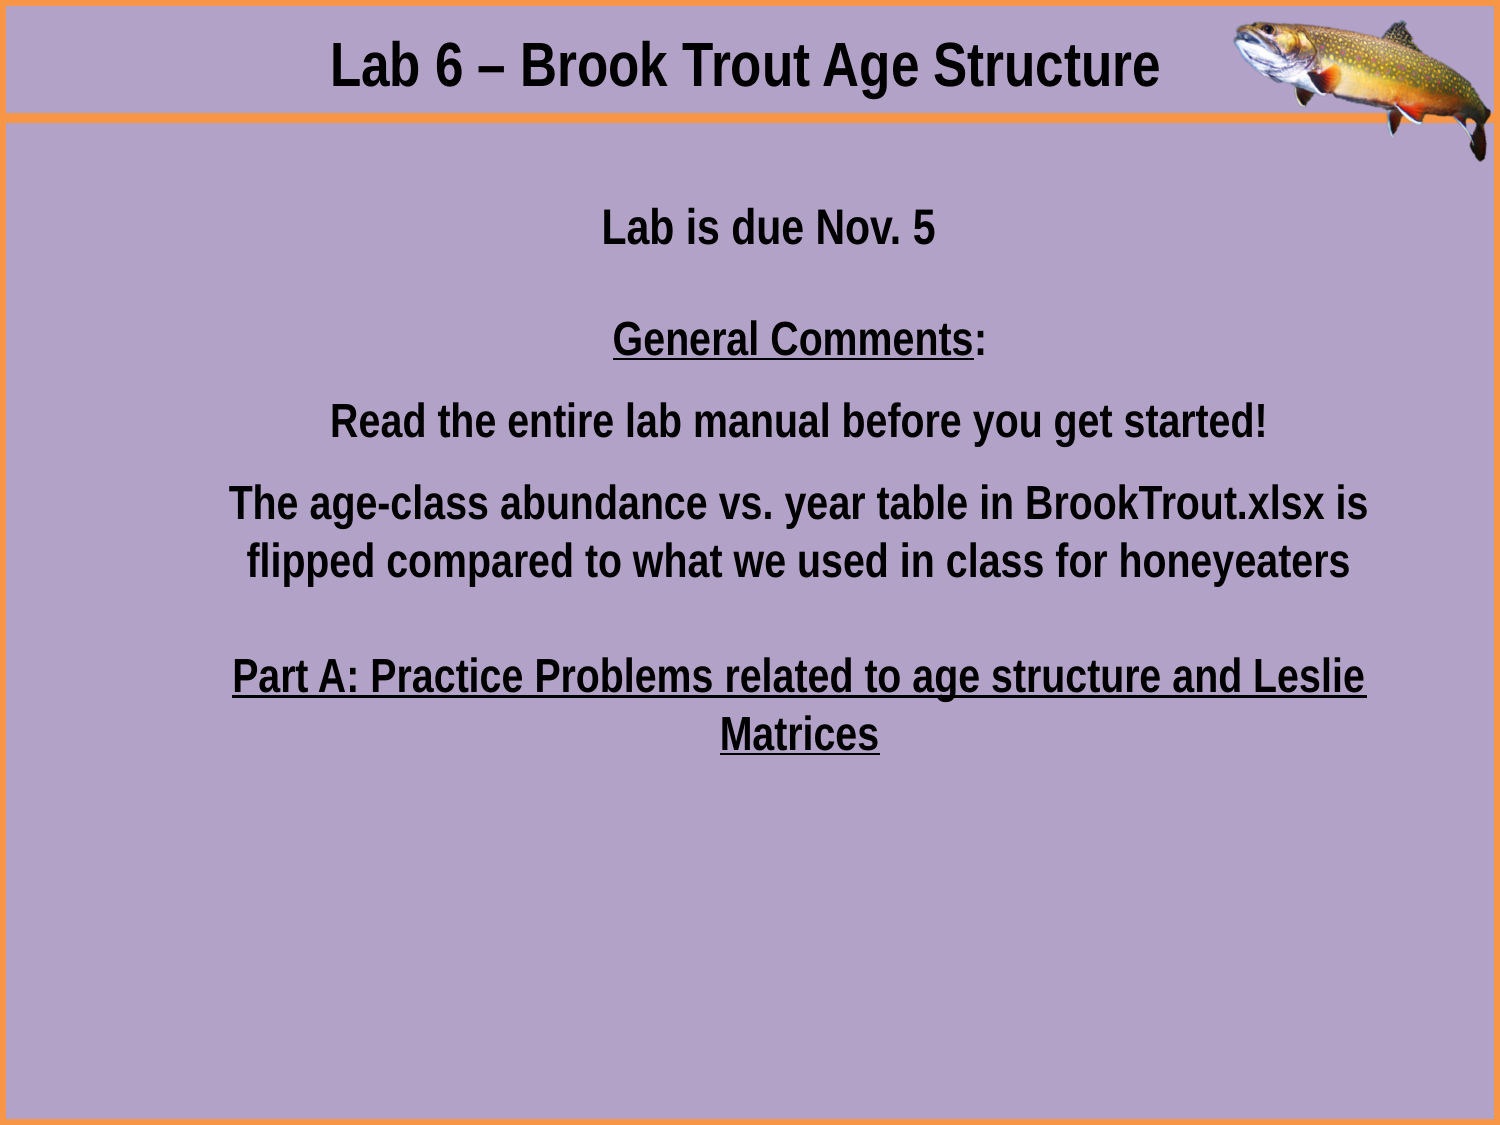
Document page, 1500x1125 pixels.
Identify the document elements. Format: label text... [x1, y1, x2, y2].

text_box Lab 6 – Brook Trout Age Structure [182, 16, 1310, 107]
picture [1195, 0, 1500, 175]
text_box General Comments: Read the entire lab manual before you get started! The age-class abundance vs. year table in BrookTrout.xlsx is flipped compared to what we used in class for honeyeaters Part A: Practice Problems related to age structure and Leslie Matrices [181, 299, 1419, 825]
text_box Lab is due Nov. 5 [150, 187, 1388, 263]
